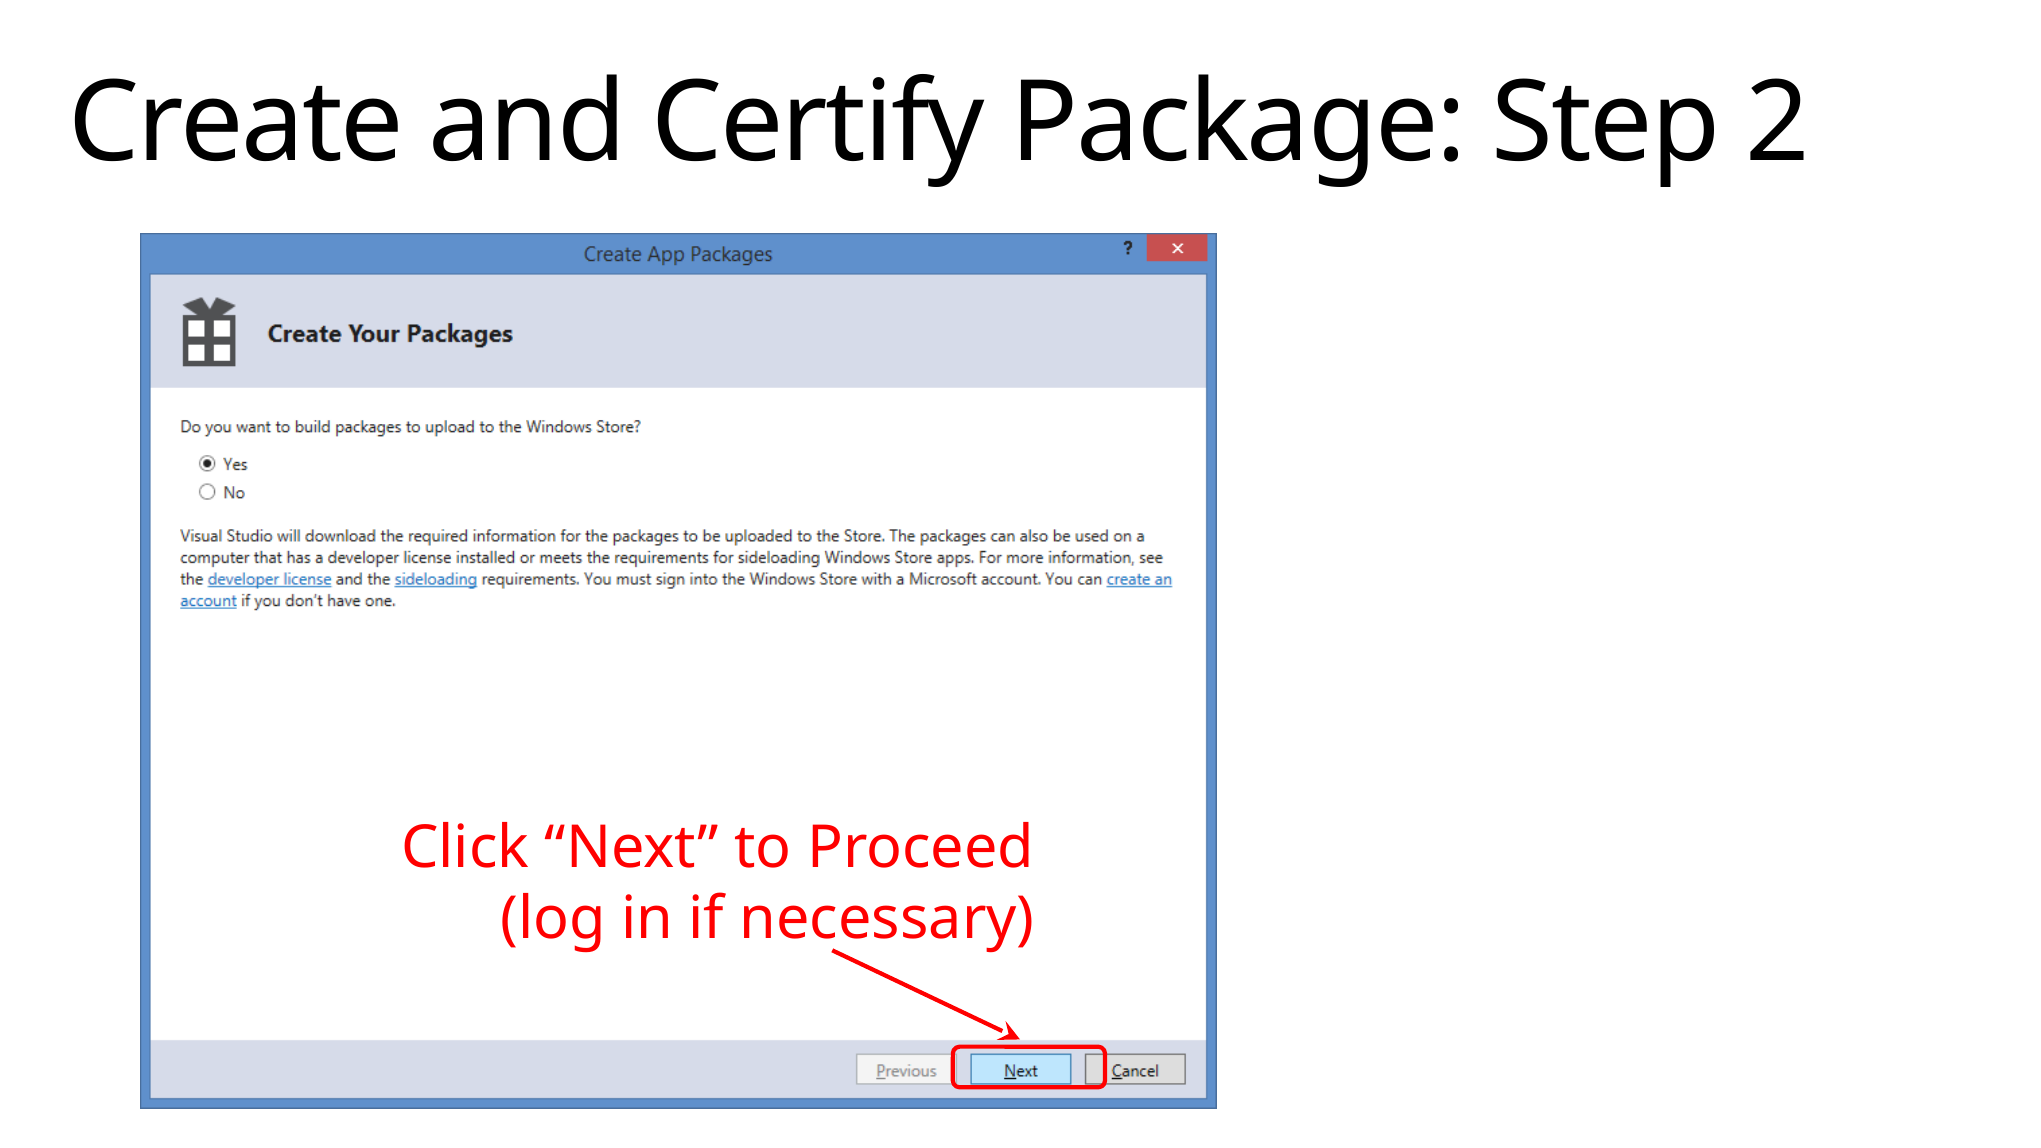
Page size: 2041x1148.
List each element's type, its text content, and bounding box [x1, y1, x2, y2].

title Create and Certify Package: Step 2 [45, 48, 1996, 199]
picture [140, 233, 1217, 1109]
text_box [831, 950, 1021, 1040]
